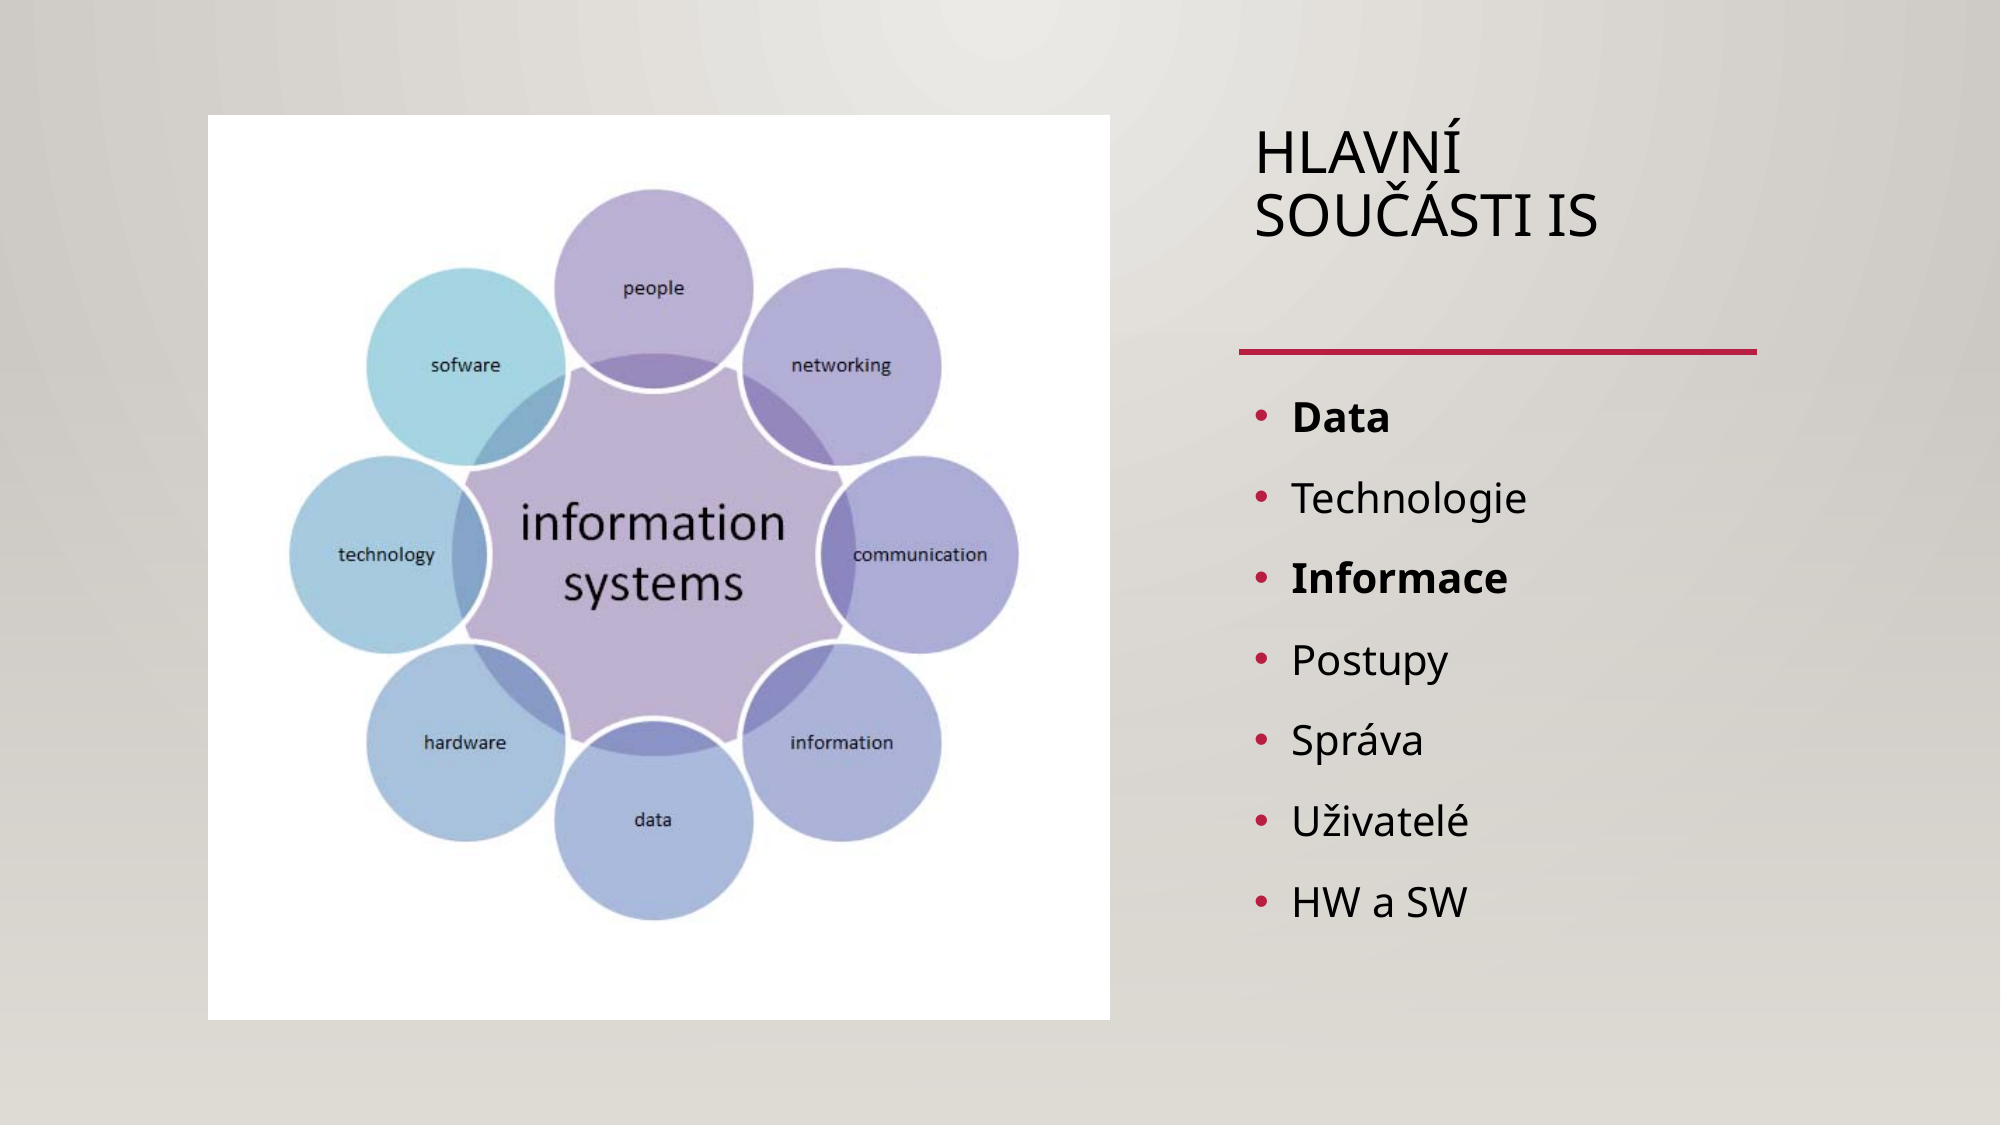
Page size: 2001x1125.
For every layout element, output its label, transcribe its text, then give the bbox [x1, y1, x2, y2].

text_box [0, 330, 2000, 1125]
title Hlavní součásti IS [1239, 116, 1758, 332]
text_box [0, 0, 2000, 330]
picture [208, 115, 1110, 1020]
list Data Technologie Informace Postupy Správa Uživatelé HW a SW [1239, 372, 1758, 1020]
